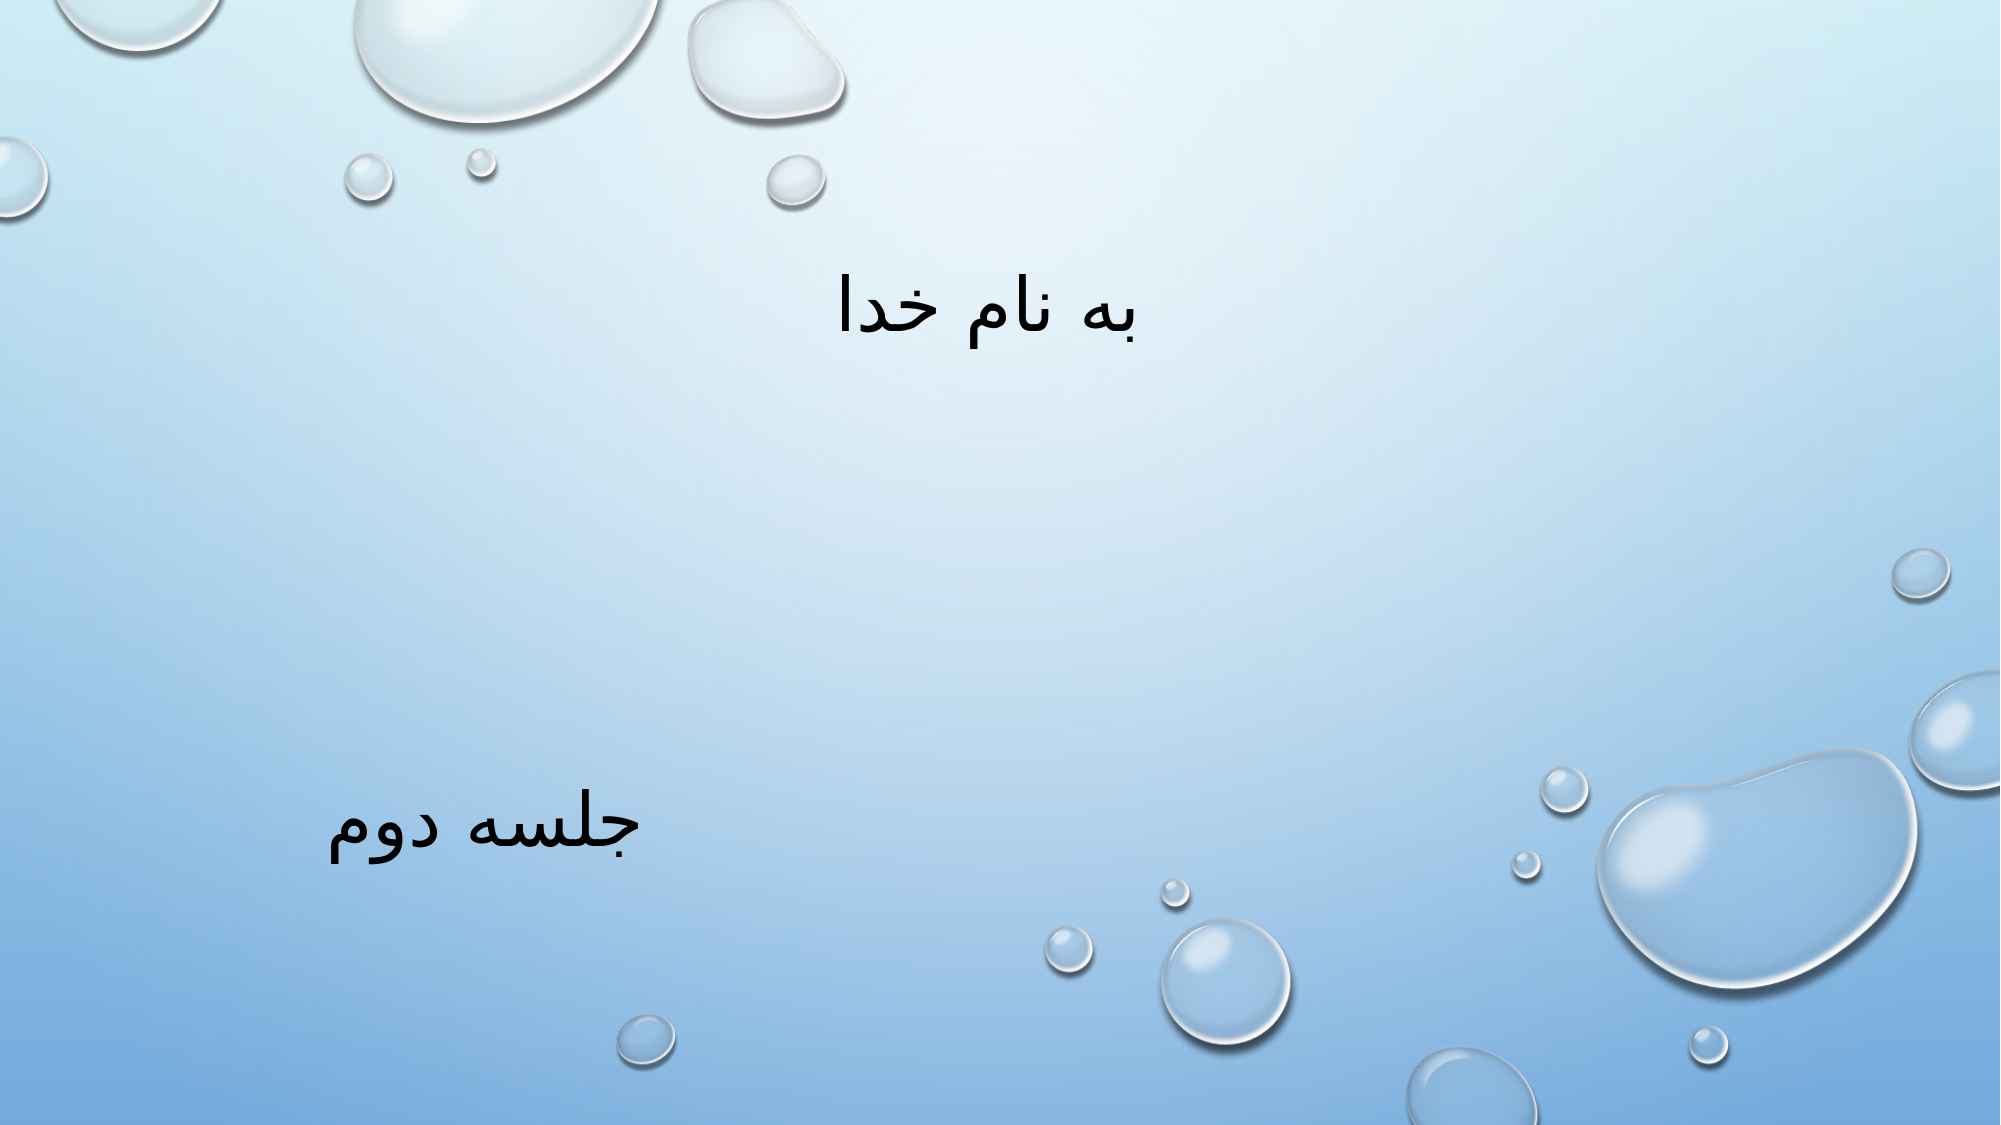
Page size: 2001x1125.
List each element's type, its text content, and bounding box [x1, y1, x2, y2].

subtitle به نام خدا جلسه دوم [287, 230, 1713, 903]
picture [0, 0, 2000, 1125]
